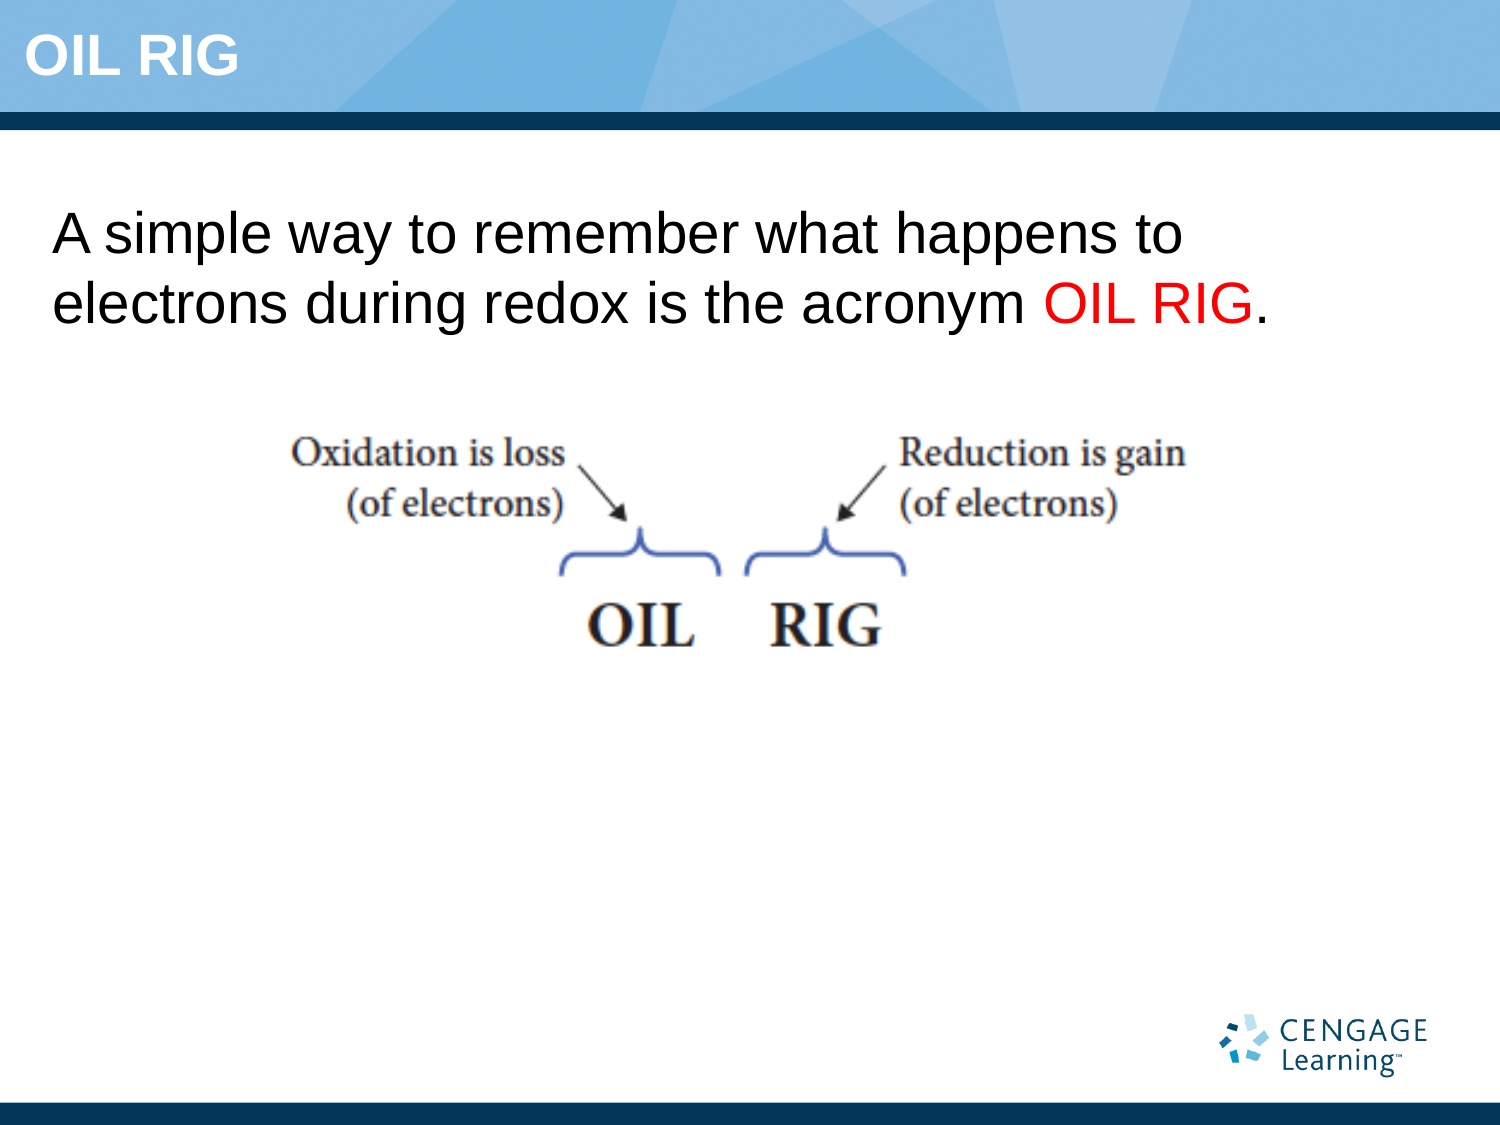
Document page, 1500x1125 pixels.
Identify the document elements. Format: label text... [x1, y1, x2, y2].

picture [262, 387, 1237, 701]
picture [1195, 990, 1450, 1101]
picture [0, 0, 1500, 112]
text_box A simple way to remember what happens to electrons during redox is the acronym OIL RIG. [37, 187, 1400, 343]
title OIL RIG [24, 24, 1413, 100]
